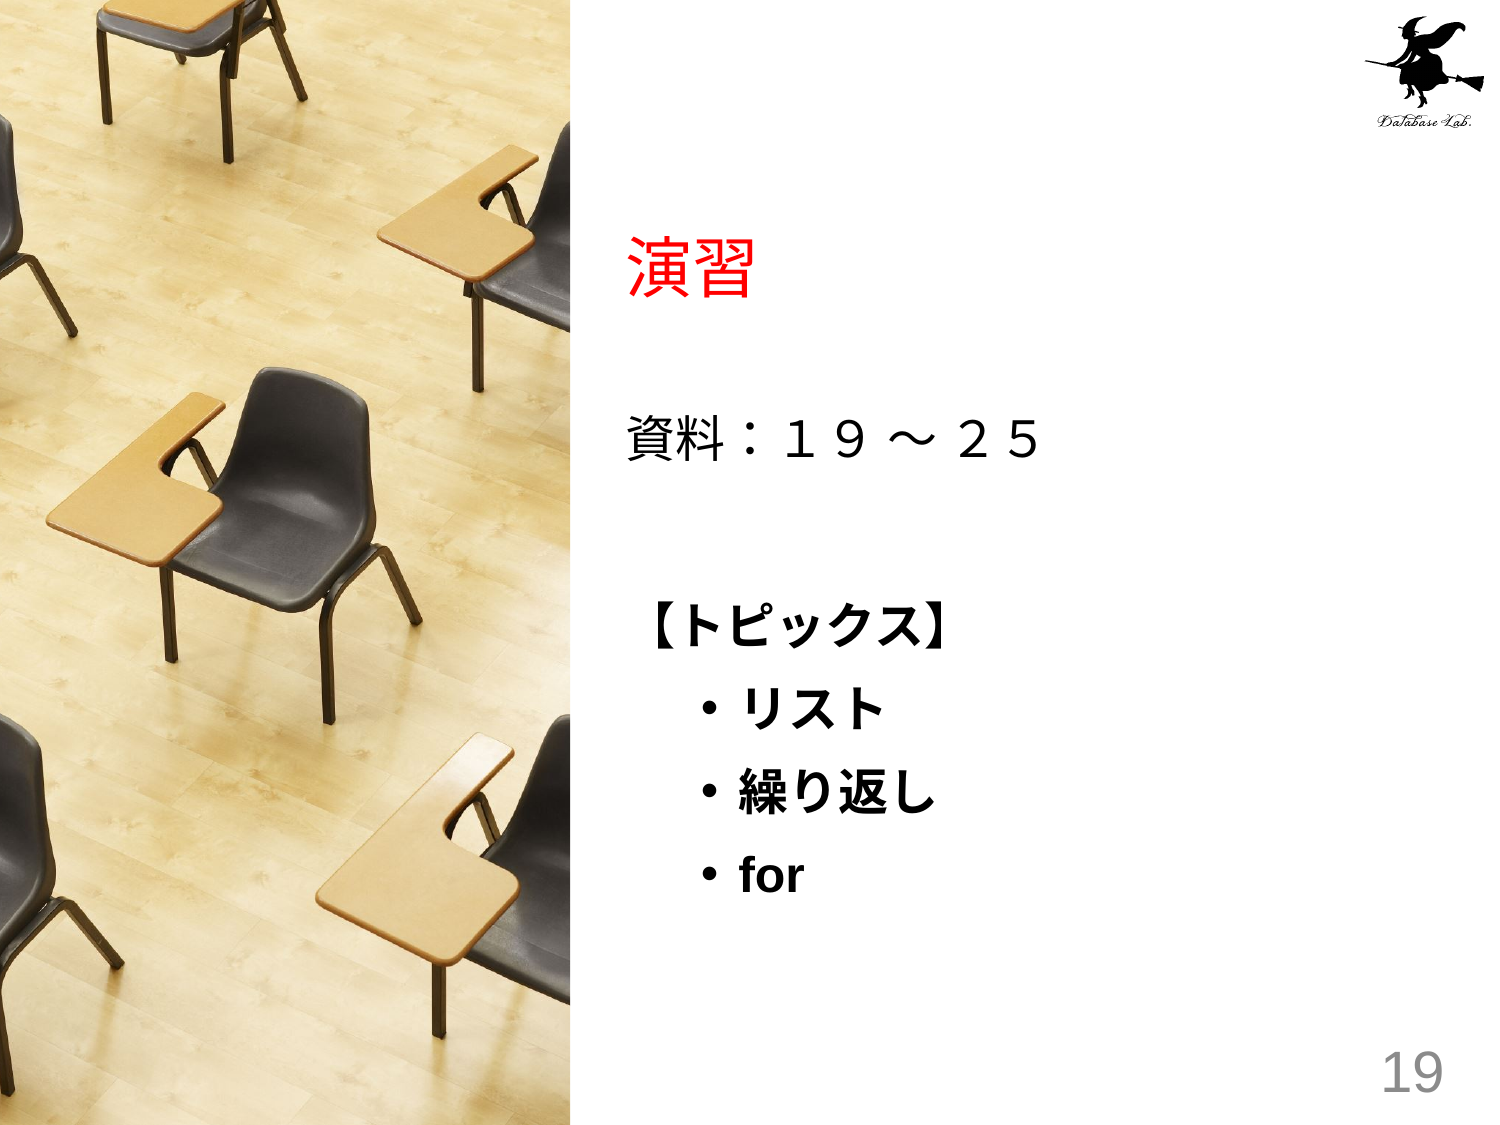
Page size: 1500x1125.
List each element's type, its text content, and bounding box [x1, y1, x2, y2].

picture [1362, 14, 1486, 130]
title 演習 [610, 103, 1422, 315]
list 資料：１９ ～ ２５ 【トピックス】 リスト 繰り返し for [610, 399, 1422, 1021]
slide_number 19 [1314, 1044, 1461, 1104]
picture [0, 0, 571, 1125]
